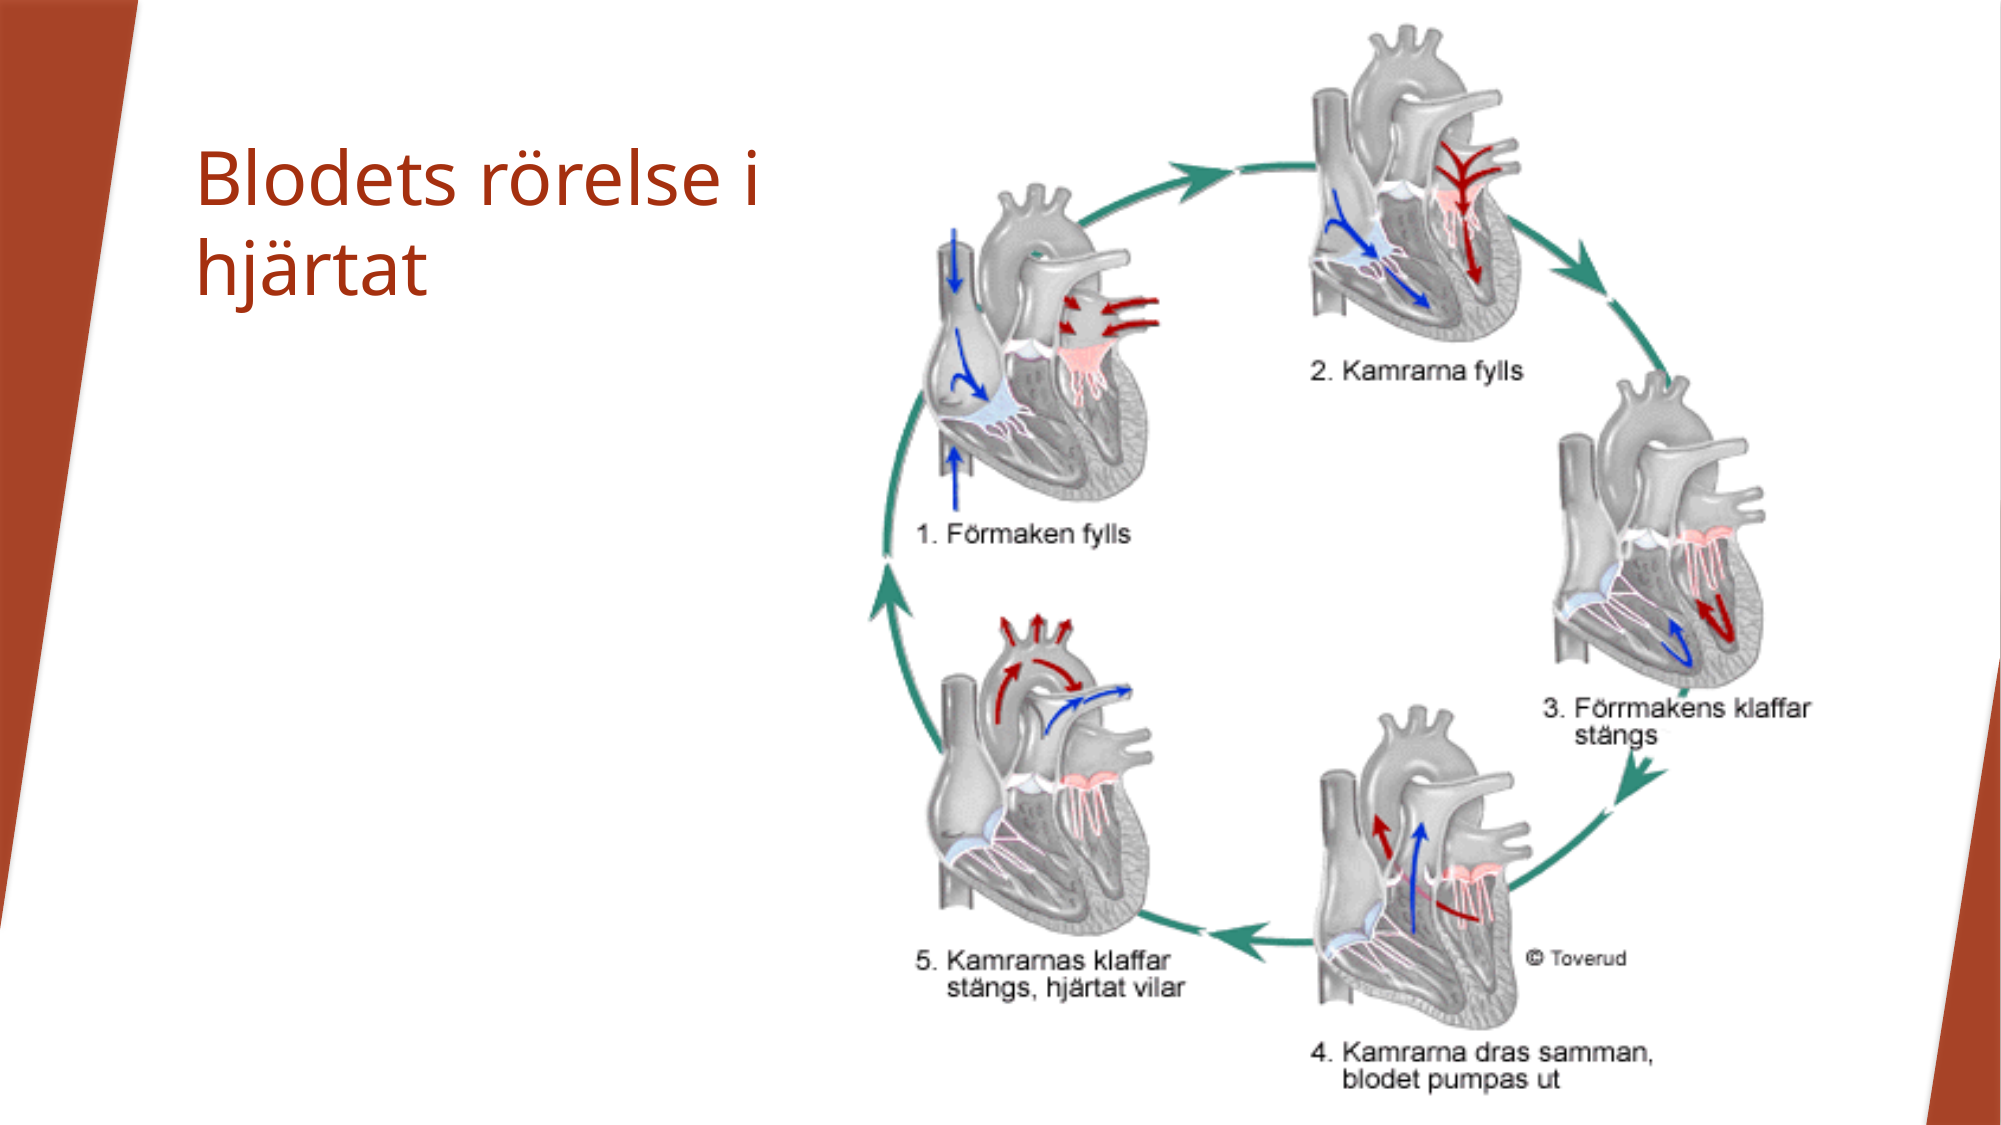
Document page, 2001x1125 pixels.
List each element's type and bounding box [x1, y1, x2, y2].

text_box [795, 1, 1861, 1118]
text_box [1859, 0, 2000, 1125]
text_box [0, 0, 796, 1125]
